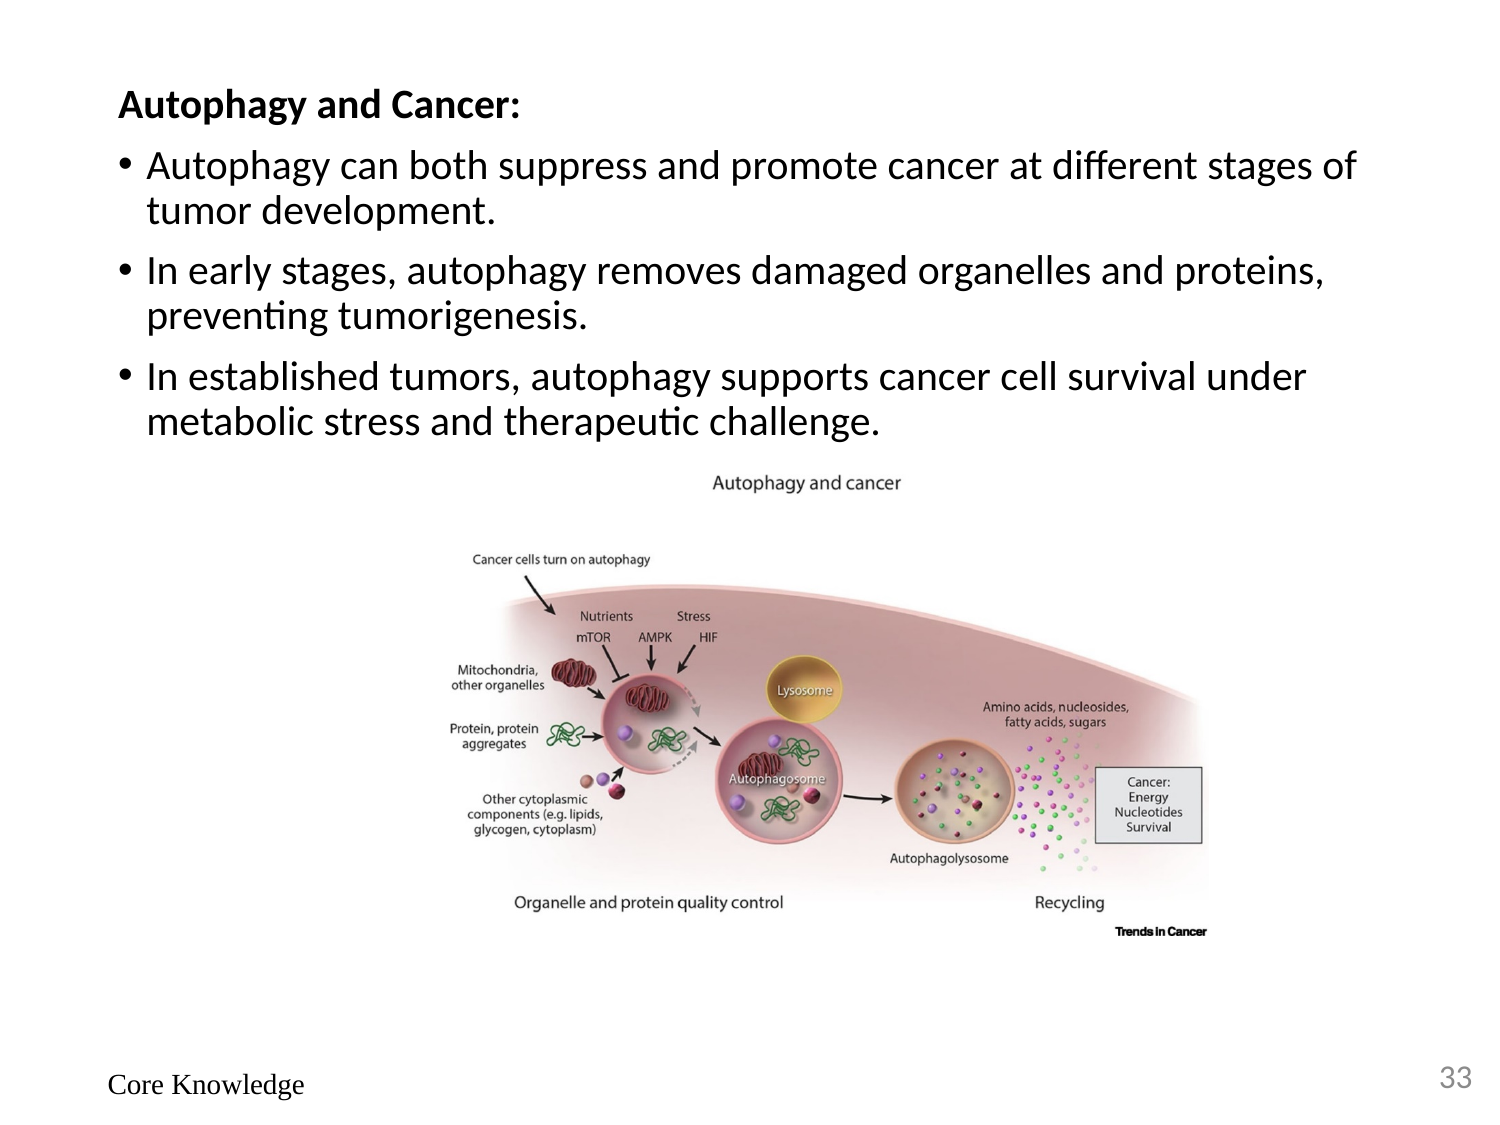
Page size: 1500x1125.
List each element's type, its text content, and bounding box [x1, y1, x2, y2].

slide_number 33 [1396, 1025, 1488, 1125]
list Autophagy and Cancer: Autophagy can both suppress and promote cancer at different stages of tumor development. In early stages, autophagy removes damaged organelles and proteins, preventing tumorigenesis. In established tumors, autophagy supports cancer cell survival under metabolic stress and therapeutic challenge. [103, 75, 1397, 789]
footer Core Knowledge [24, 1052, 388, 1113]
picture [449, 474, 1209, 936]
